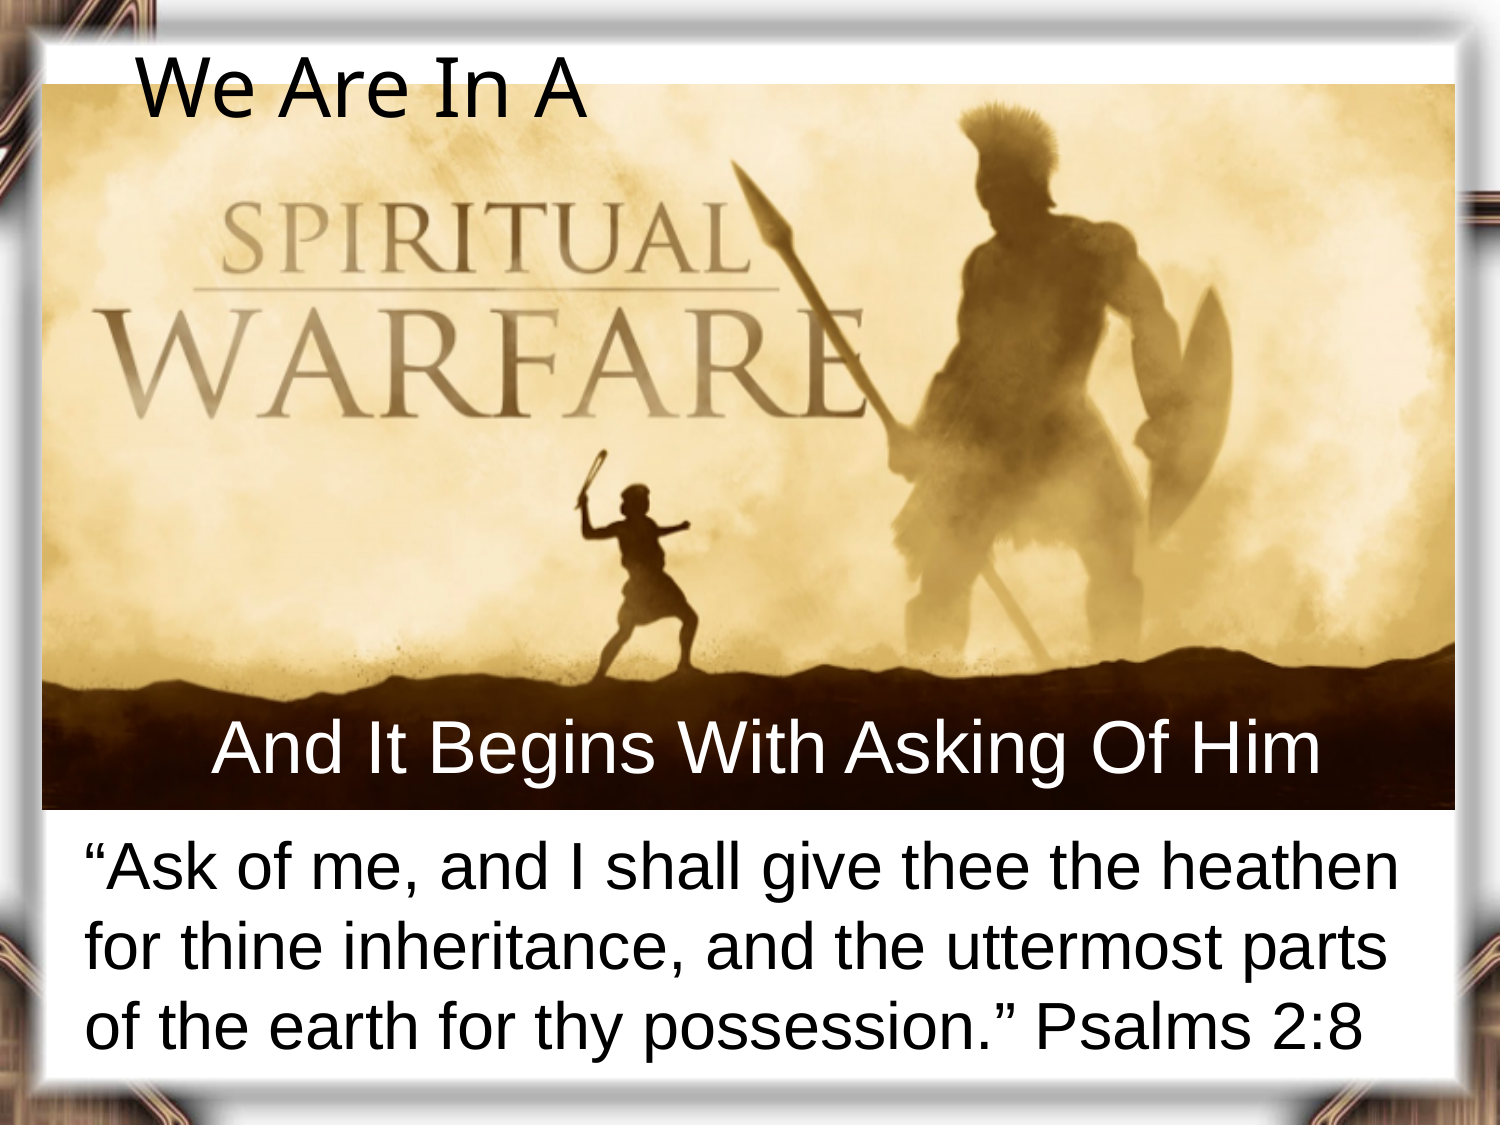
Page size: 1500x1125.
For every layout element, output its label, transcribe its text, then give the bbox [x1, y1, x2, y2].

text_box “Ask of me, and I shall give thee the heathen for thine inheritance, and the uttermost parts of the earth for thy possession.” Psalms 2:8 [69, 817, 1451, 1070]
text_box We Are In A [126, 26, 596, 82]
picture [0, 0, 1500, 1125]
